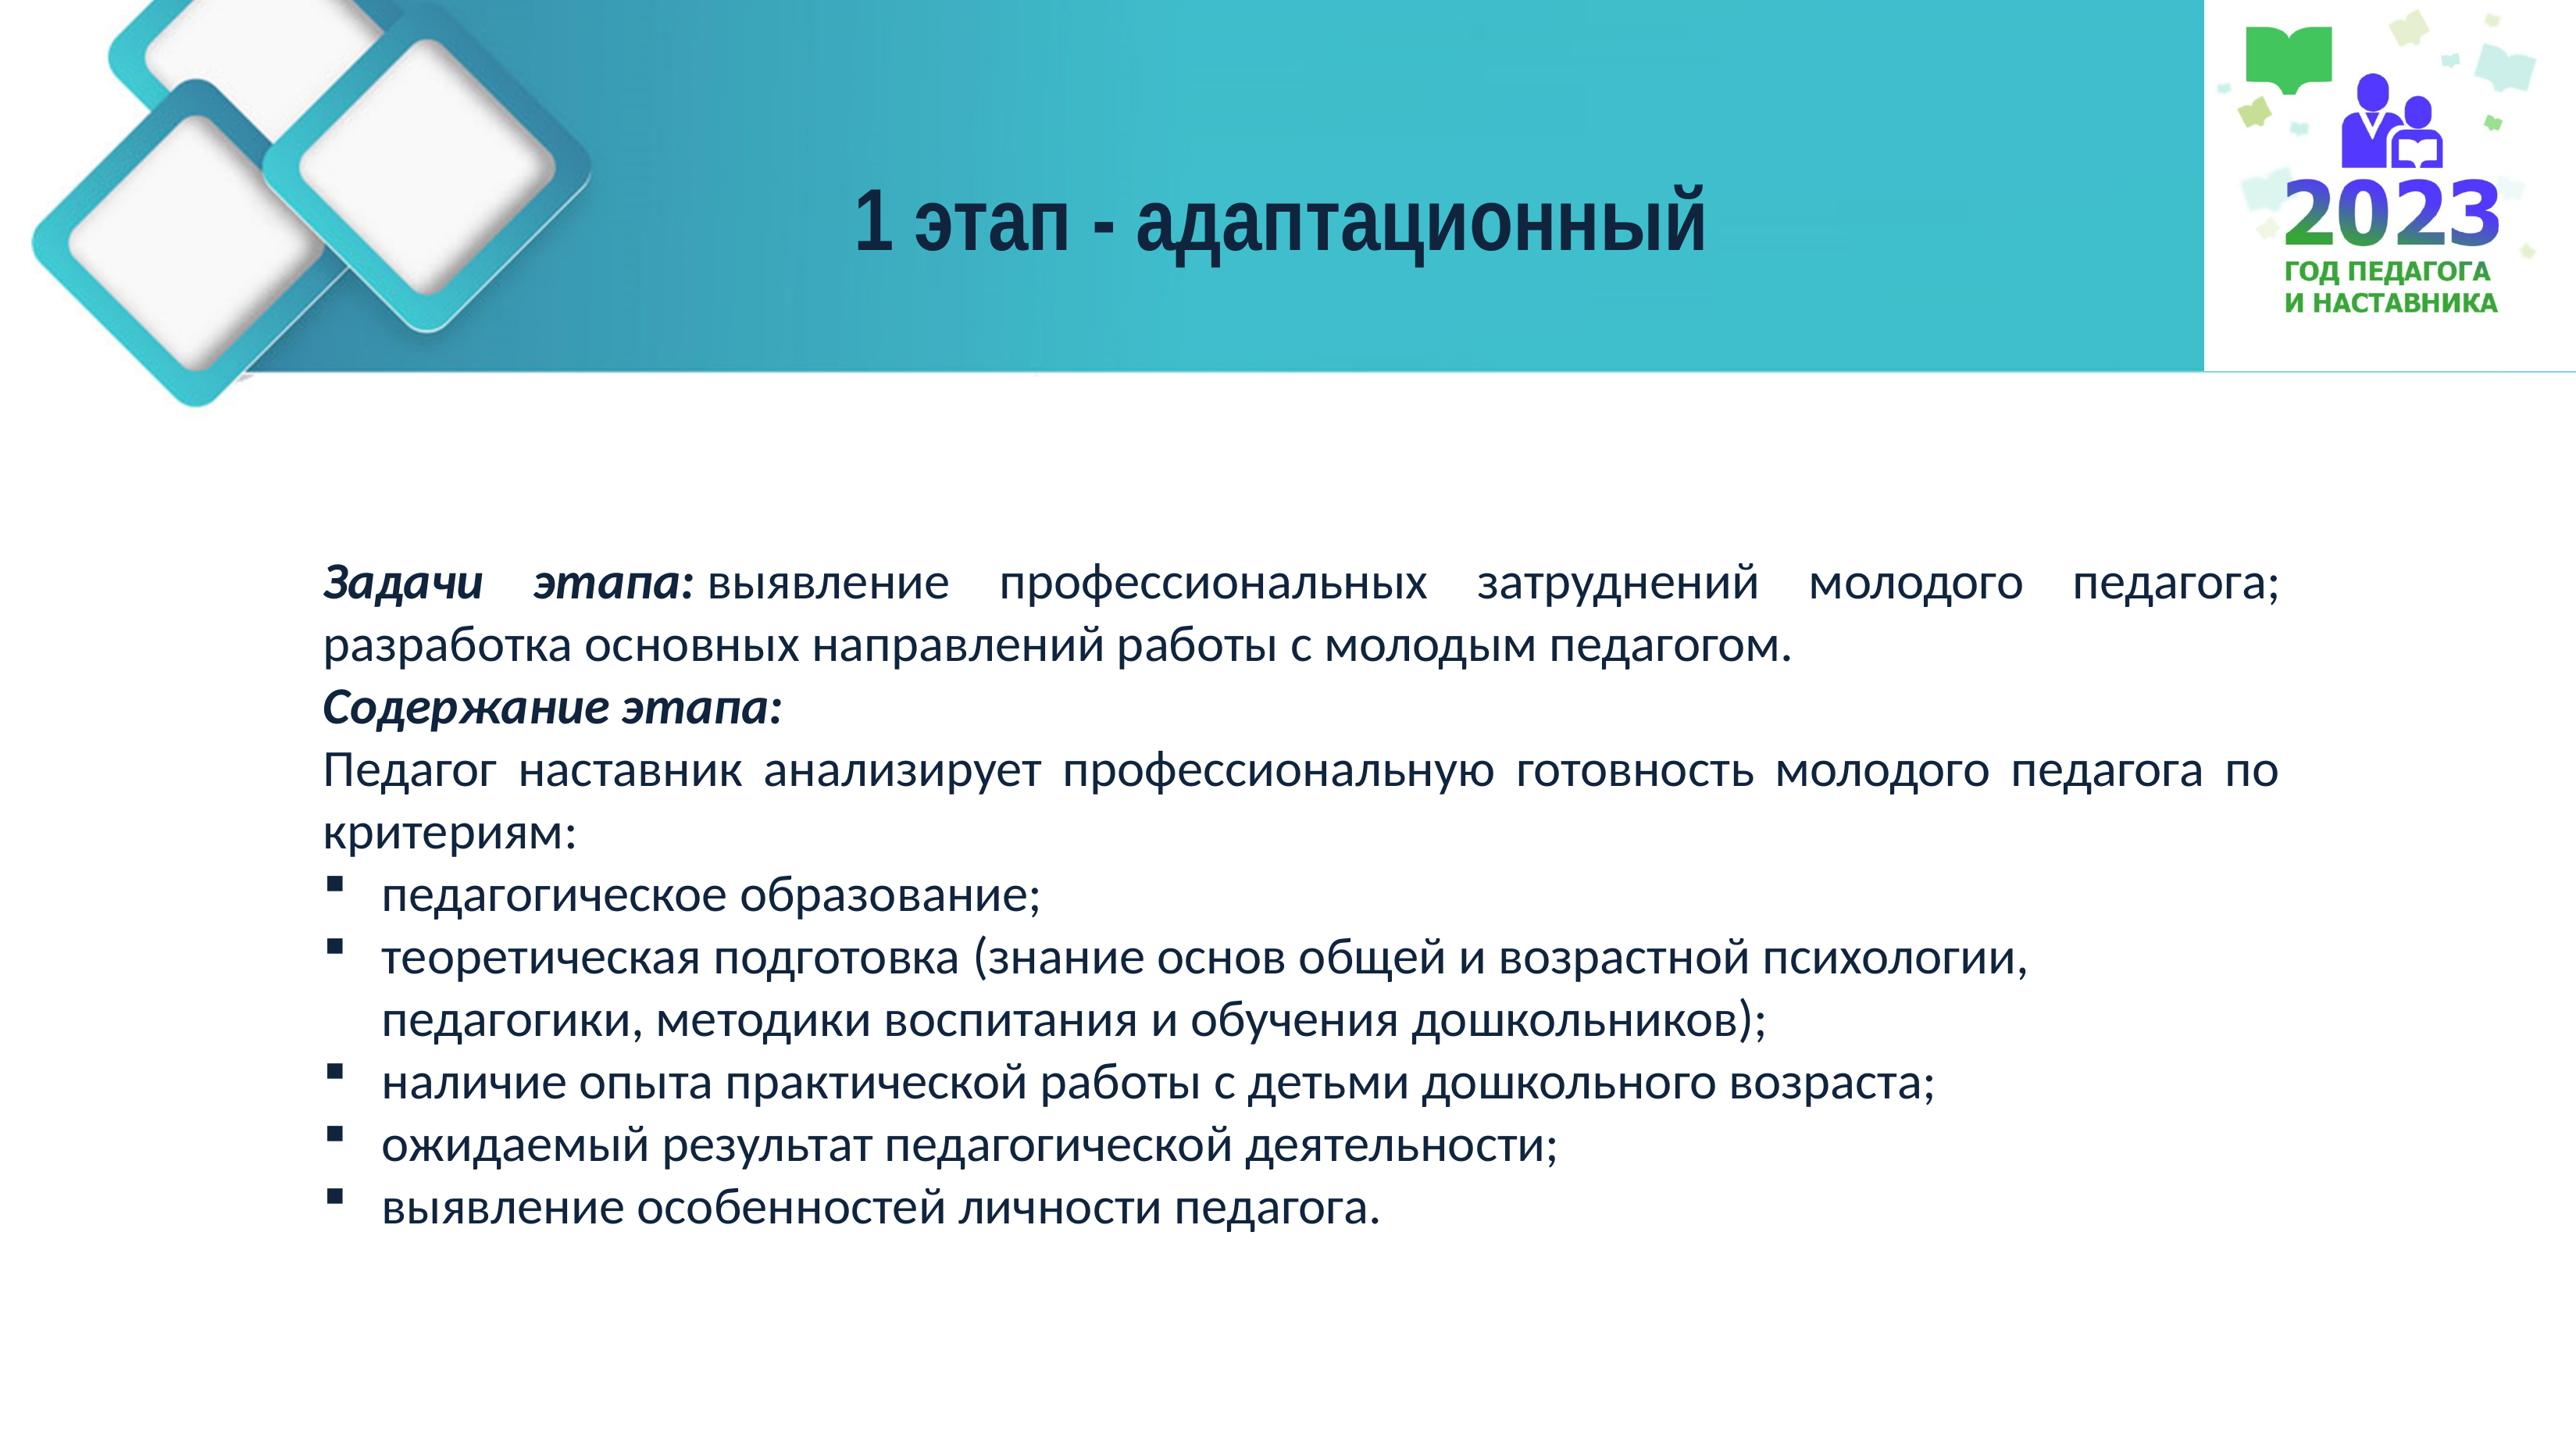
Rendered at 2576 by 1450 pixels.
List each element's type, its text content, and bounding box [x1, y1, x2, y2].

picture [31, 0, 2576, 452]
text_box Задачи этапа: выявление профессиональных затруднений молодого педагога; разработка основных направлений работы с молодым педагогом. Содержание этапа: Педагог наставник анализирует профессиональную готовность молодого педагога по критериям: педагогическое образование; теоретическая подготовка (знание основ общей и возрастной психологии, педагогики, методики воспитания и обучения дошкольников); наличие опыта практической работы с детьми дошкольного возраста; ожидаемый результат педагогической деятельности; выявление особенностей личности педагога. [311, 541, 2294, 1241]
